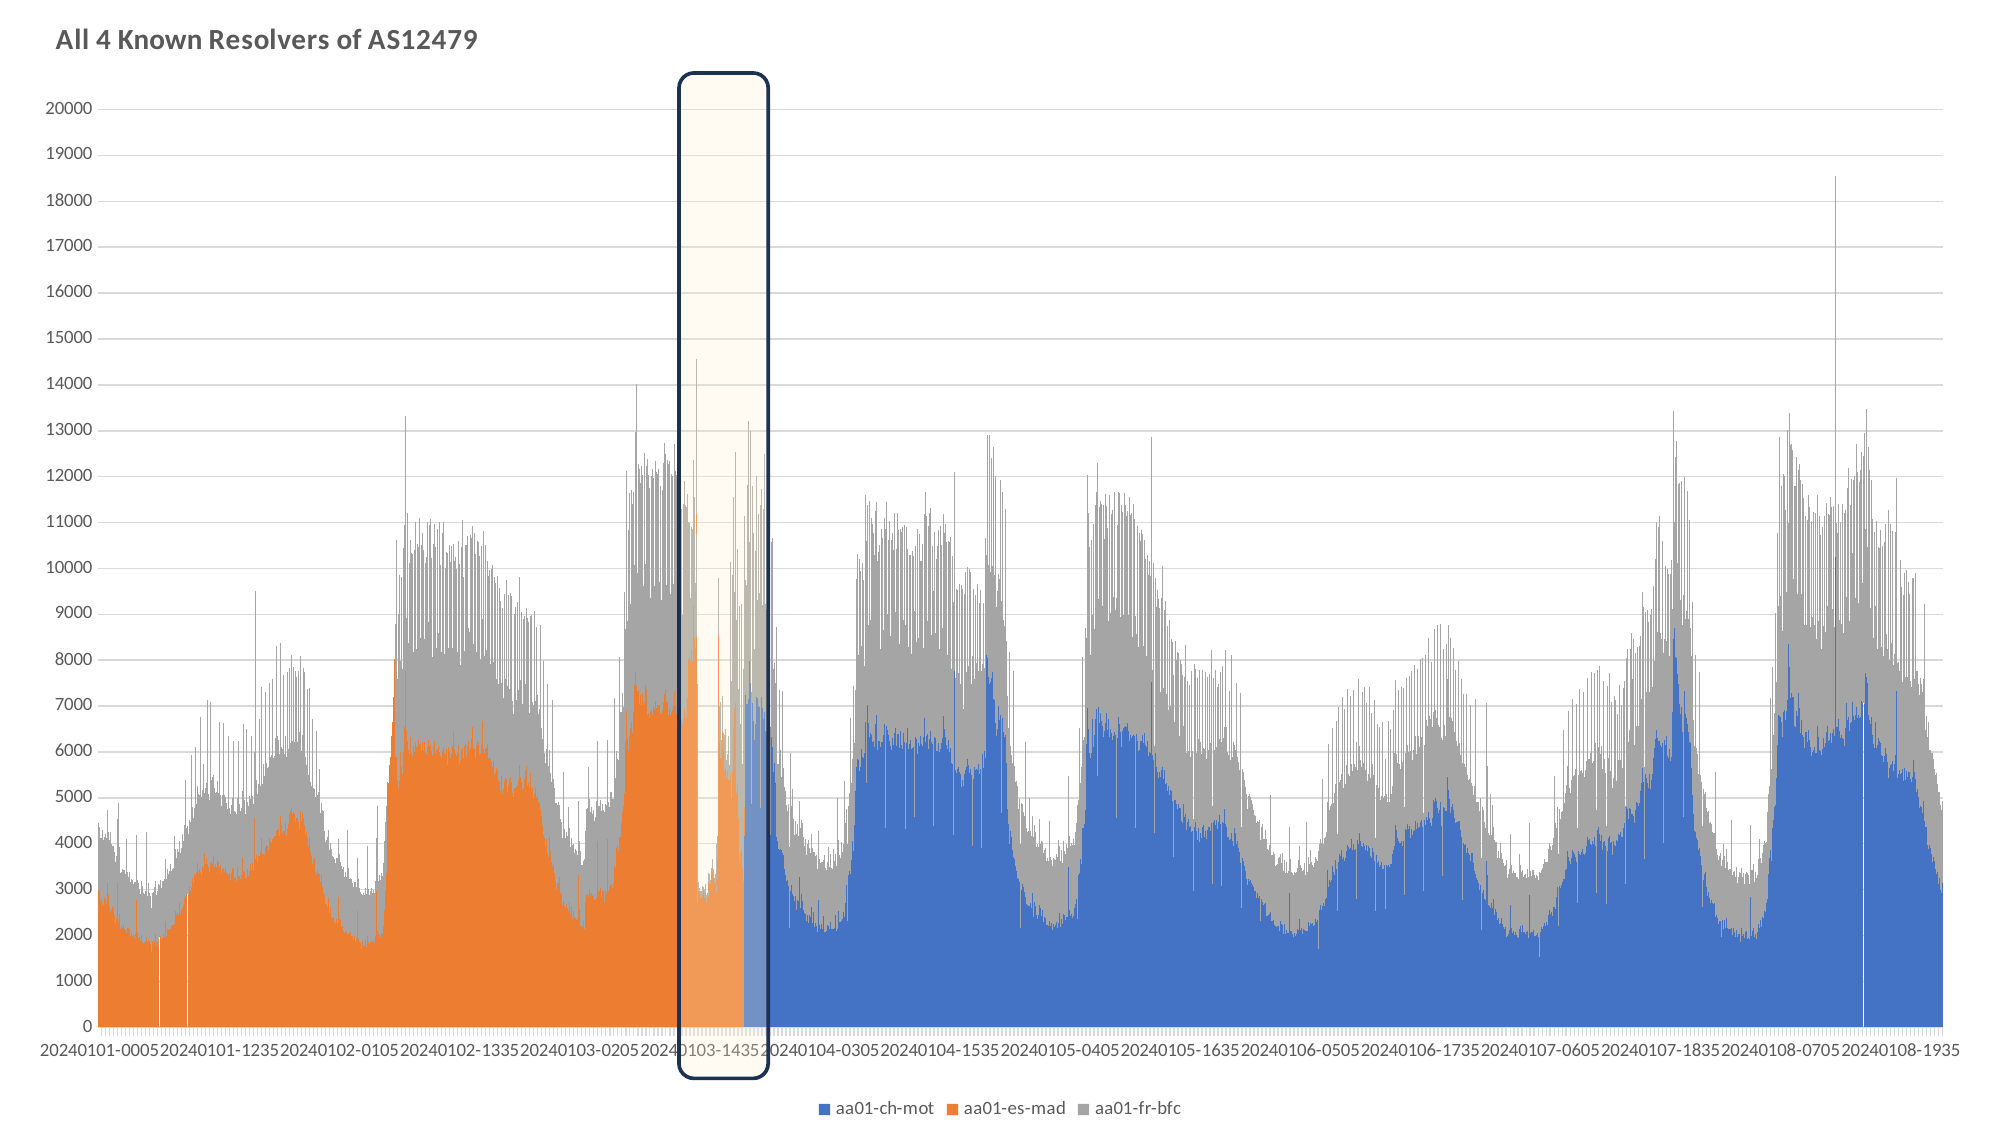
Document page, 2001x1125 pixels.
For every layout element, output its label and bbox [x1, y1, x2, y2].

chart [0, 0, 2000, 1125]
